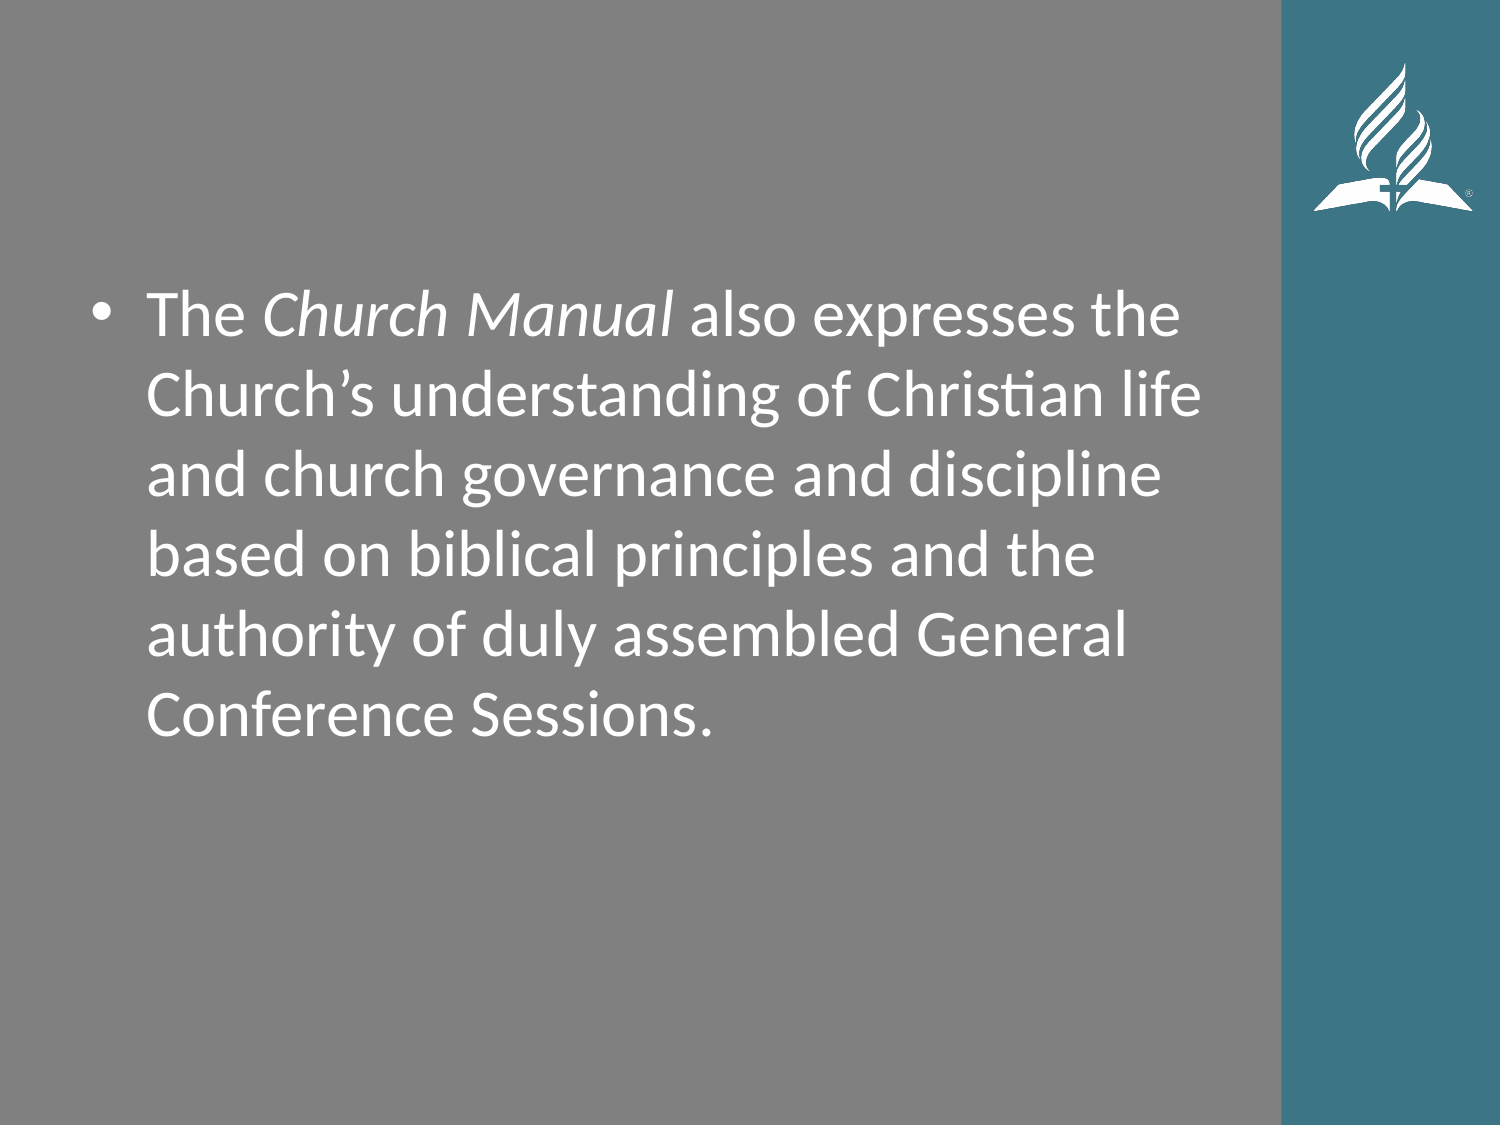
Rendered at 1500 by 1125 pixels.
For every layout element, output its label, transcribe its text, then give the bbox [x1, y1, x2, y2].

list The Church Manual also expresses the Church’s understanding of Christian life and church governance and discipline based on biblical principles and the authority of duly assembled General Conference Sessions. [75, 262, 1282, 1005]
picture [1281, 10, 1500, 245]
